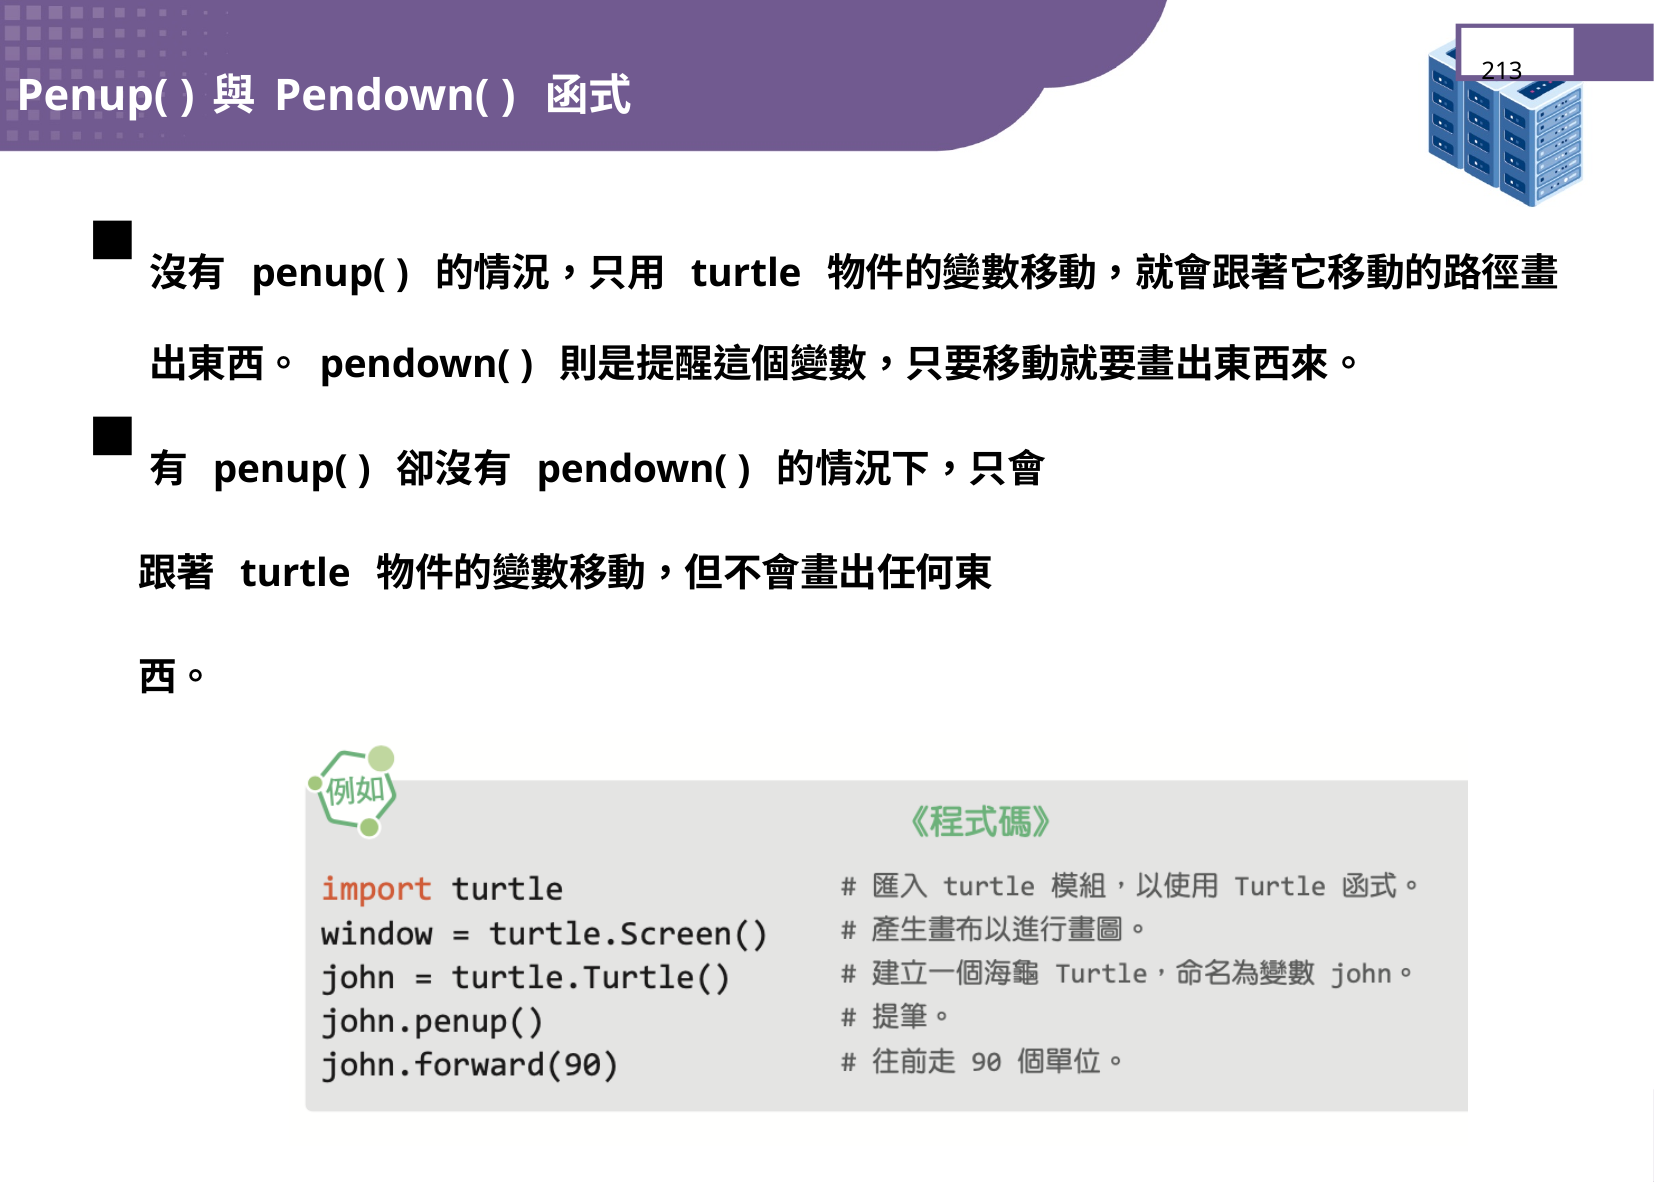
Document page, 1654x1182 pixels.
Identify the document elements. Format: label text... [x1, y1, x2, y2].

text_box 213 [1464, 19, 1583, 71]
text_box [1275, 283, 1654, 1182]
text_box 沒有 penup( ) 的情況，只用 turtle 物件的變數移動，就會跟著它移動的路徑畫出東西。pendown( ) 則是提醒這個變數，只要移動就要畫出東西來。 有 penup( ) 卻沒有 pendown( ) 的情況下，只會 跟著 turtle 物件的變數移動，但不會畫出任何東 西。 [70, 195, 1607, 647]
text_box Penup( )與Pendown( ) 函式 [0, 0, 1170, 172]
picture [0, 0, 1654, 1182]
